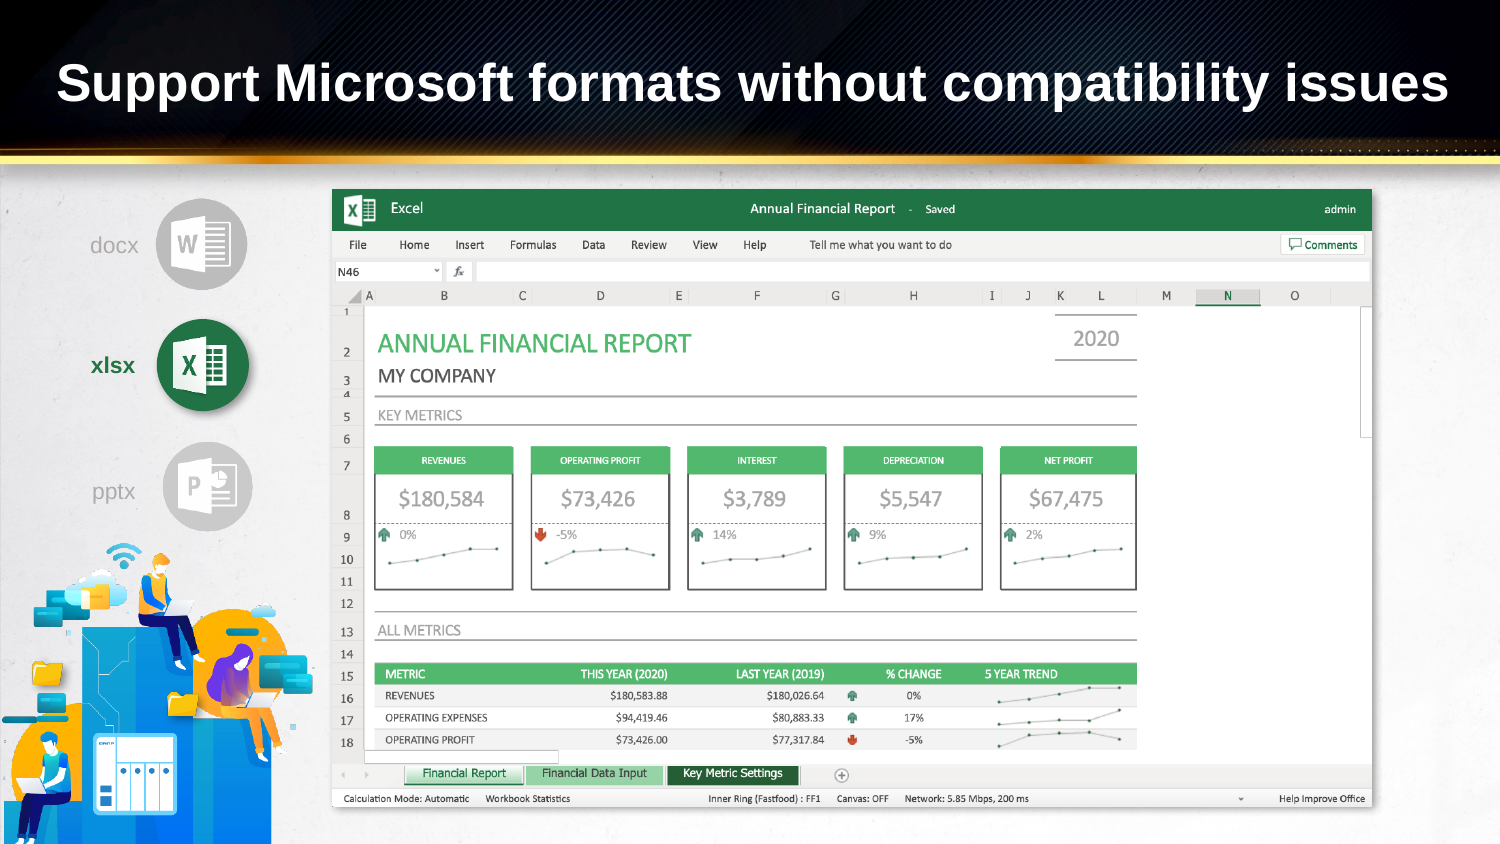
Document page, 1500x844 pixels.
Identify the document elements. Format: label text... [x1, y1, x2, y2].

picture [0, 0, 1500, 844]
text_box pptx [71, 469, 151, 512]
text_box xlsx [71, 343, 151, 386]
title Support Microsoft formats without compatibility issues [41, 15, 1500, 154]
text_box docx [75, 223, 154, 266]
